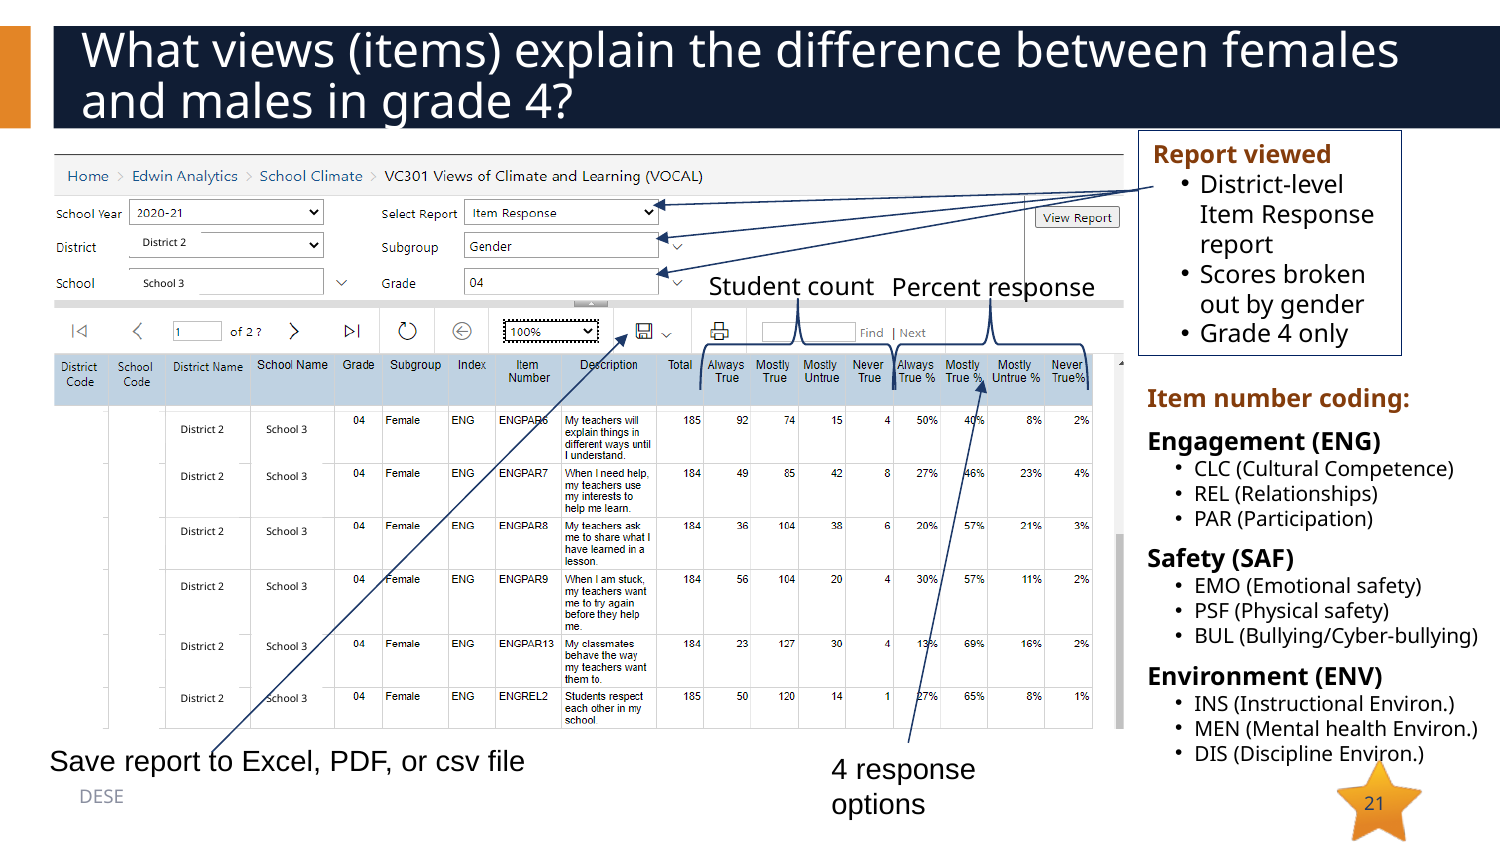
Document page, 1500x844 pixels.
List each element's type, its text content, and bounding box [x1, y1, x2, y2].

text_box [655, 190, 1140, 240]
text_box Item number coding: Engagement (ENG) CLC (Cultural Competence) REL (Relationships) PAR (Participation) Safety (SAF) EMO (Emotional safety) PSF (Physical safety) BUL (Bullying/Cyber-bullying) Environment (ENV) INS (Instructional Environ.) MEN (Mental health Environ.) DIS (Discipline Environ.) [1132, 375, 1493, 773]
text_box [908, 379, 984, 744]
picture [1331, 773, 1431, 844]
text_box Save report to Excel, PDF, or csv file [34, 735, 542, 785]
text_box Report viewed District-level Item Response report Scores broken out by gender Grade 4 only [1138, 130, 1402, 356]
text_box 4 response options [816, 742, 1000, 828]
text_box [655, 186, 1154, 275]
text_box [54, 153, 1124, 729]
title What views (items) explain the difference between females and males in grade 4? [69, 35, 1469, 120]
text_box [211, 333, 628, 753]
slide_number 21 [1343, 782, 1397, 827]
